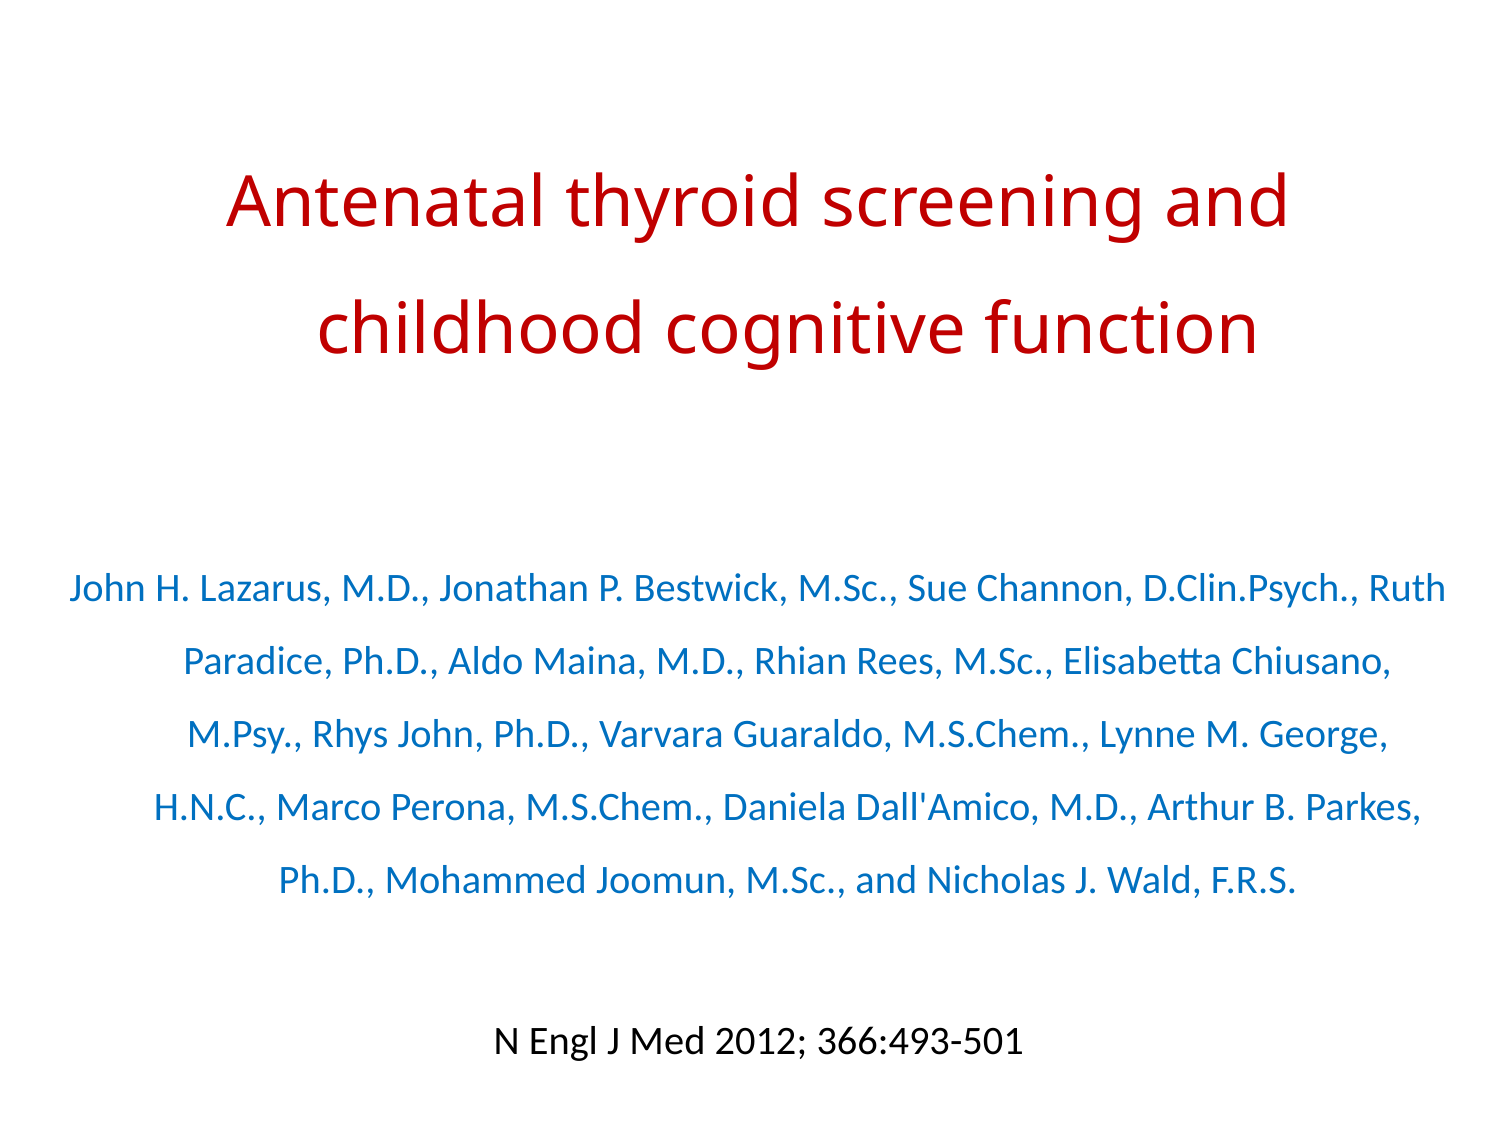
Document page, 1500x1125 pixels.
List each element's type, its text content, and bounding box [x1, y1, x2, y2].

list Antenatal thyroid screening and childhood cognitive function John H. Lazarus, M.D., Jonathan P. Bestwick, M.Sc., Sue Channon, D.Clin.Psych., Ruth Paradice, Ph.D., Aldo Maina, M.D., Rhian Rees, M.Sc., Elisabetta Chiusano, M.Psy., Rhys John, Ph.D., Varvara Guaraldo, M.S.Chem., Lynne M. George, H.N.C., Marco Perona, M.S.Chem., Daniela Dall'Amico, M.D., Arthur B. Parkes, Ph.D., Mohammed Joomun, M.Sc., and Nicholas J. Wald, F.R.S. N Engl J Med 2012; 366:493-501 [53, 42, 1466, 1071]
